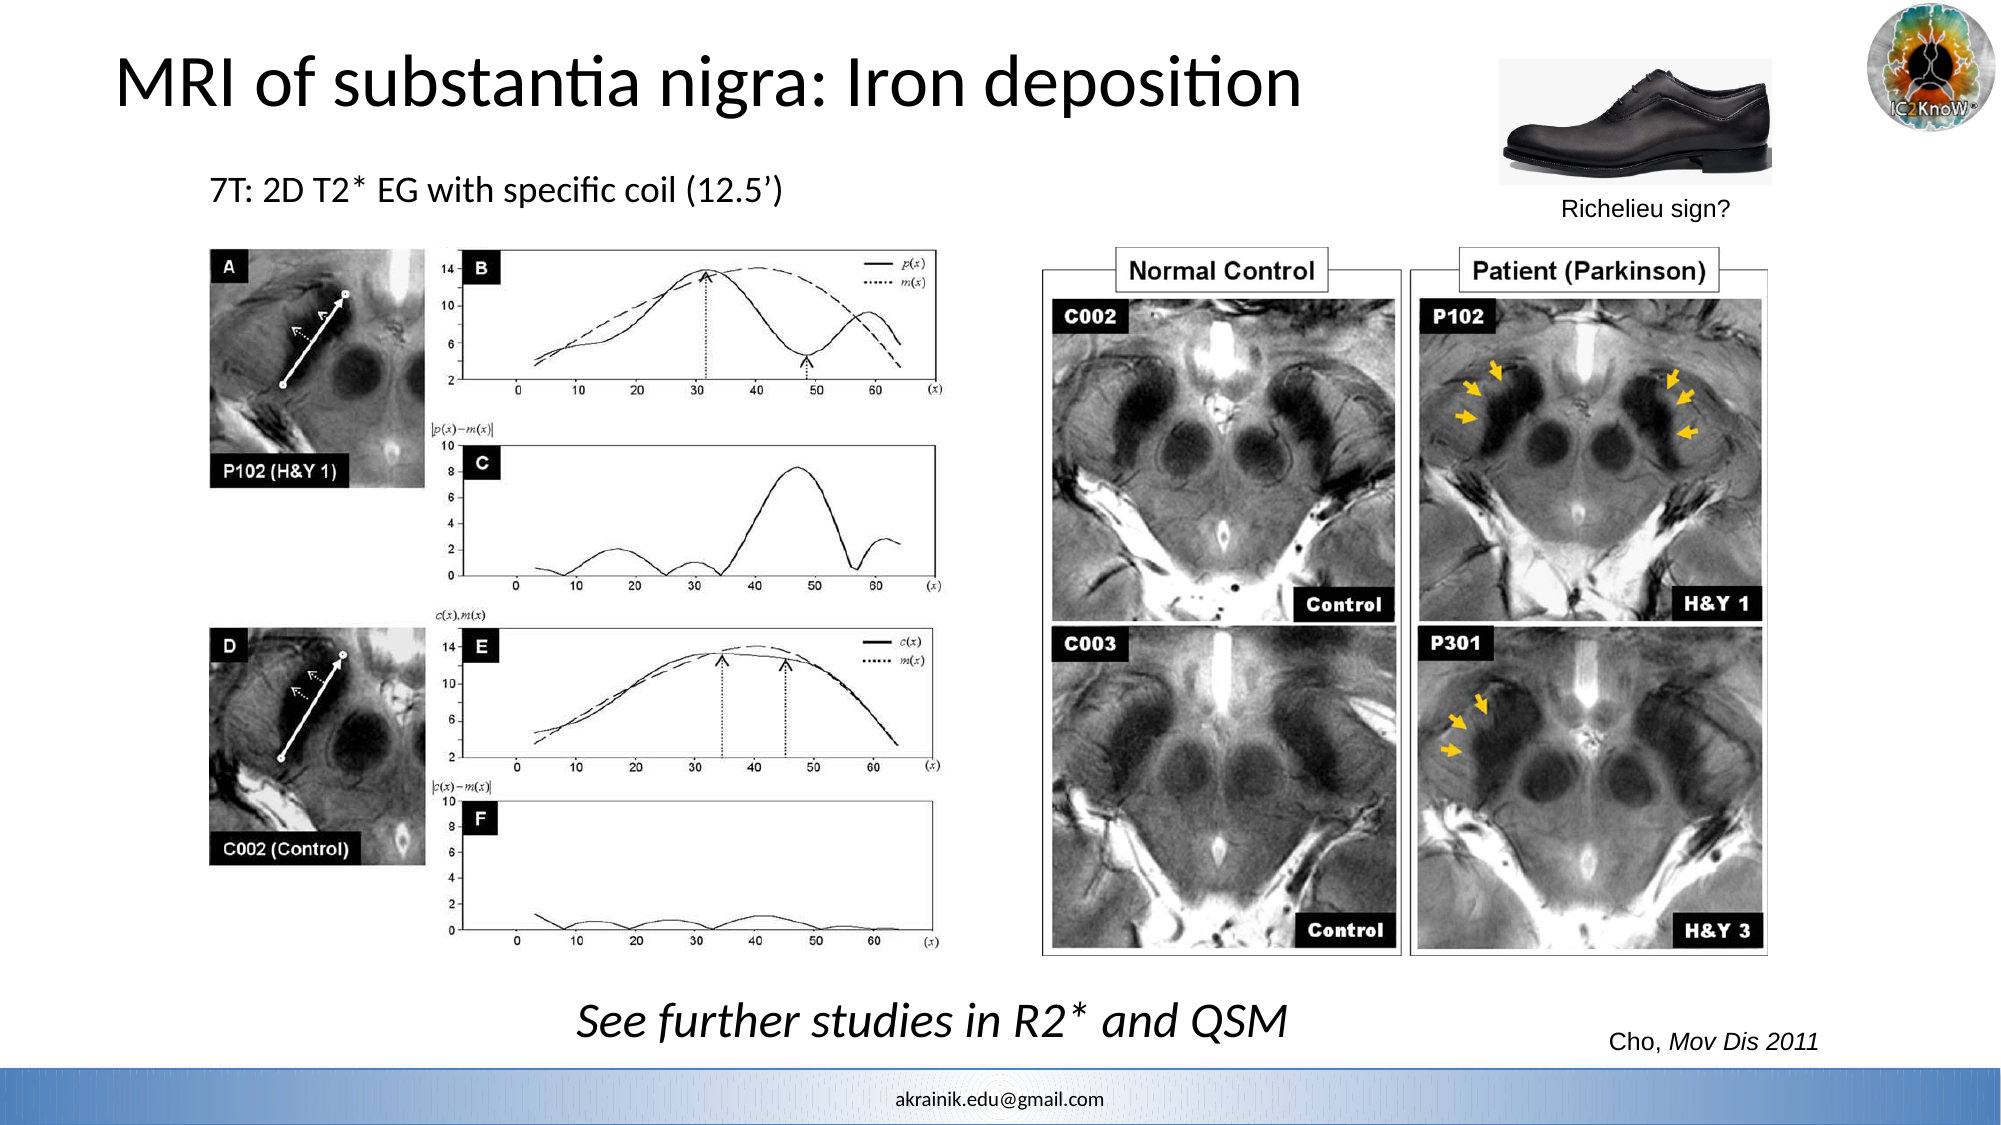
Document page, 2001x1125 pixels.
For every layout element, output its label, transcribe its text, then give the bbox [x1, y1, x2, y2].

text_box Richelieu sign? [1546, 193, 1747, 230]
text_box 7T: 2D T2* EG with specific coil (12.5’) [119, 157, 1120, 218]
footer akrainik.edu@gmail.com [683, 1081, 1317, 1116]
title MRI of substantia nigra: Iron deposition [99, 23, 1833, 129]
picture [208, 246, 947, 956]
text_box See further studies in R2* and QSM [561, 979, 1305, 1055]
text_box Cho, Mov Dis 2011 [1594, 1017, 1836, 1063]
picture [1042, 246, 1768, 956]
picture [1863, 0, 2000, 136]
picture [1498, 59, 1772, 185]
